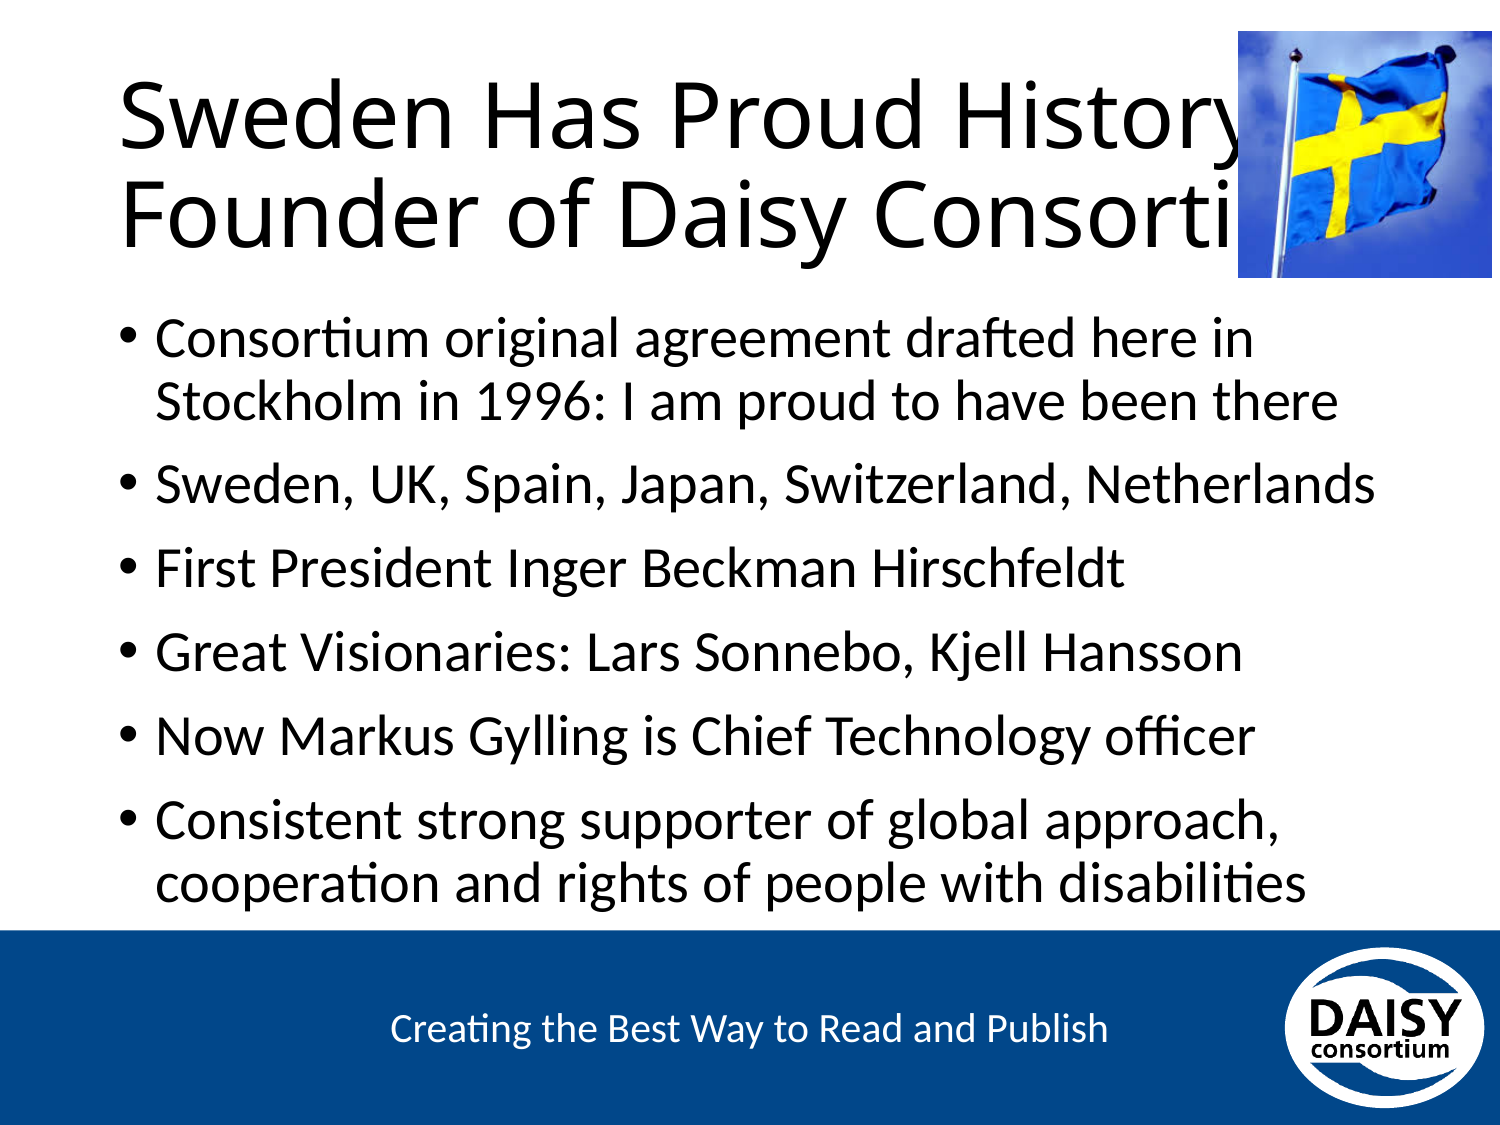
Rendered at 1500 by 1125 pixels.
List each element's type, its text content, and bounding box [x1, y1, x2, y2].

picture [1310, 959, 1462, 1096]
picture [1238, 31, 1492, 278]
list Consortium original agreement drafted here in Stockholm in 1996: I am proud to have been there Sweden, UK, Spain, Japan, Switzerland, Netherlands First President Inger Beckman Hirschfeldt Great Visionaries: Lars Sonnebo, Kjell Hansson Now Markus Gylling is Chief Technology officer Consistent strong supporter of global approach, cooperation and rights of people with disabilities [102, 299, 1398, 909]
title Sweden Has Proud History as Founder of Daisy Consortium [102, 59, 1238, 278]
